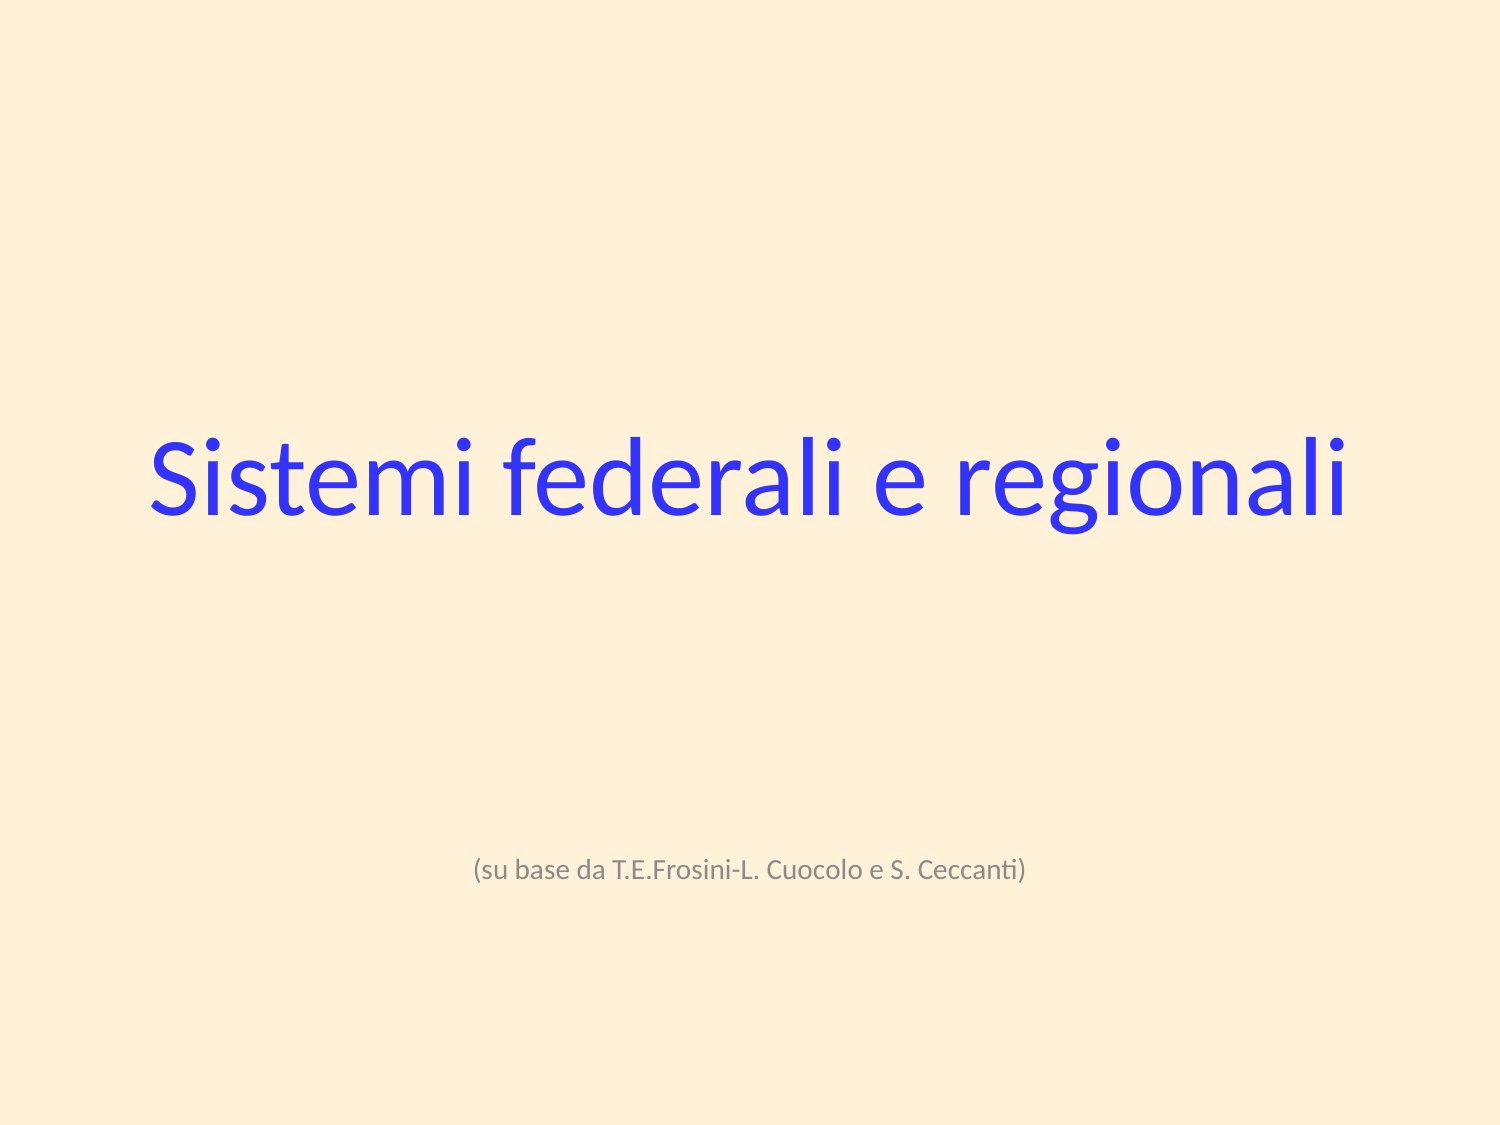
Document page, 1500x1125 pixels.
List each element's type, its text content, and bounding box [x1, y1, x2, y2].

subtitle (su base da T.E.Frosini-L. Cuocolo e S. Ceccanti) [225, 637, 1275, 925]
title Sistemi federali e regionali [112, 349, 1388, 591]
